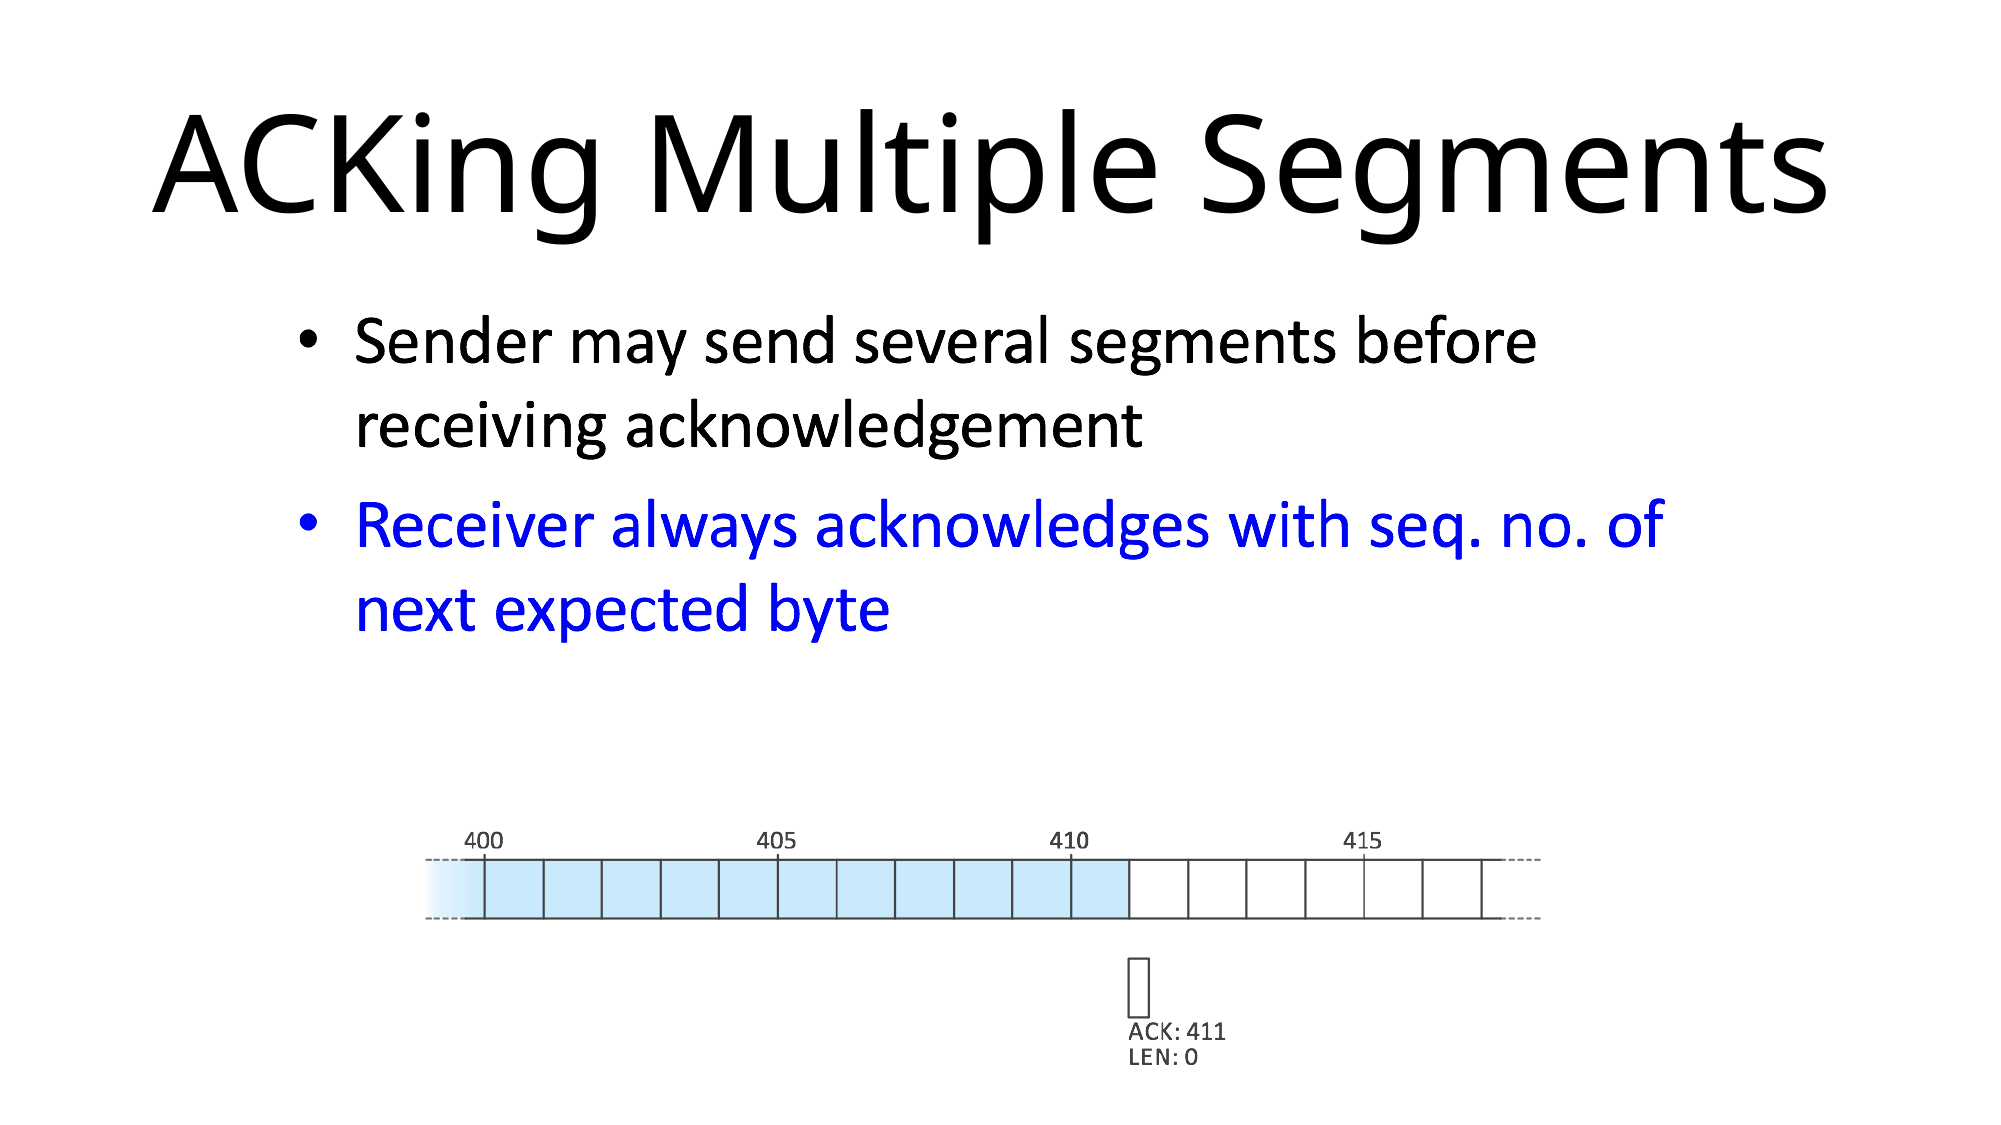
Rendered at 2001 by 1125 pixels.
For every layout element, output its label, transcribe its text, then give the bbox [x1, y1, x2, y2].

picture [269, 272, 1731, 1096]
title ACKing Multiple Segments [137, 59, 1863, 278]
